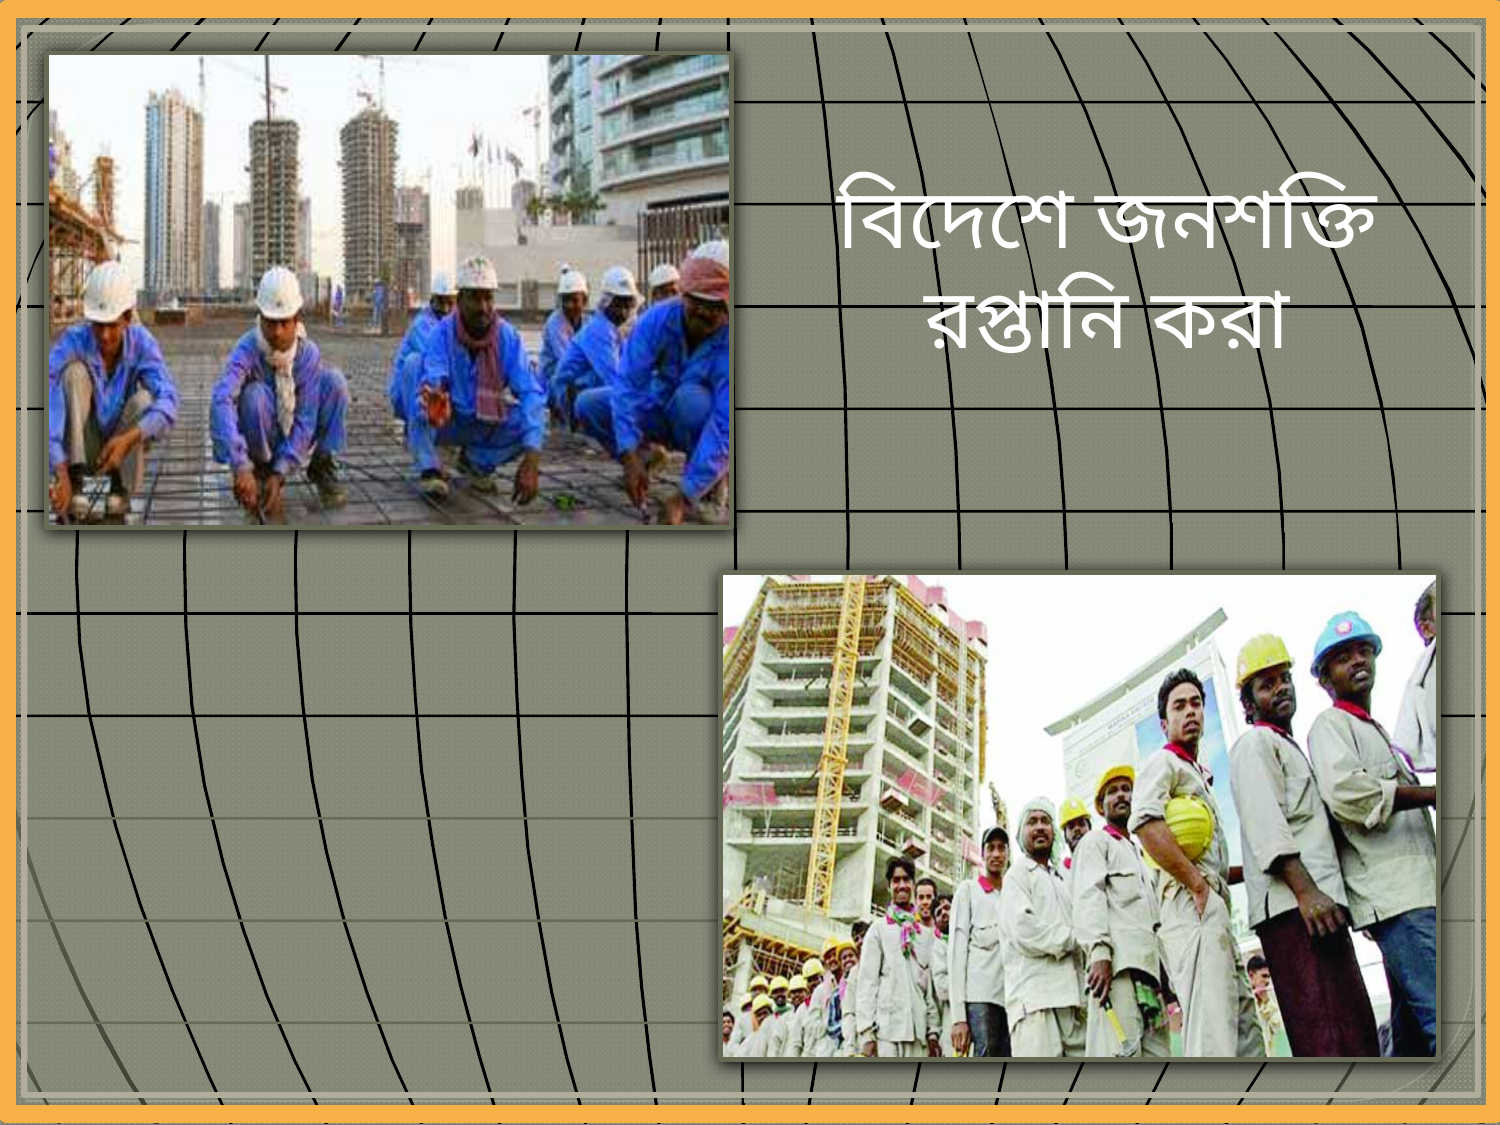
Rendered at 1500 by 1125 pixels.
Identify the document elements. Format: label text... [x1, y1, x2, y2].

picture [722, 574, 1437, 1058]
text_box বিদেশে জনশক্তি রপ্তানি করা [762, 157, 1453, 373]
picture [48, 54, 730, 526]
